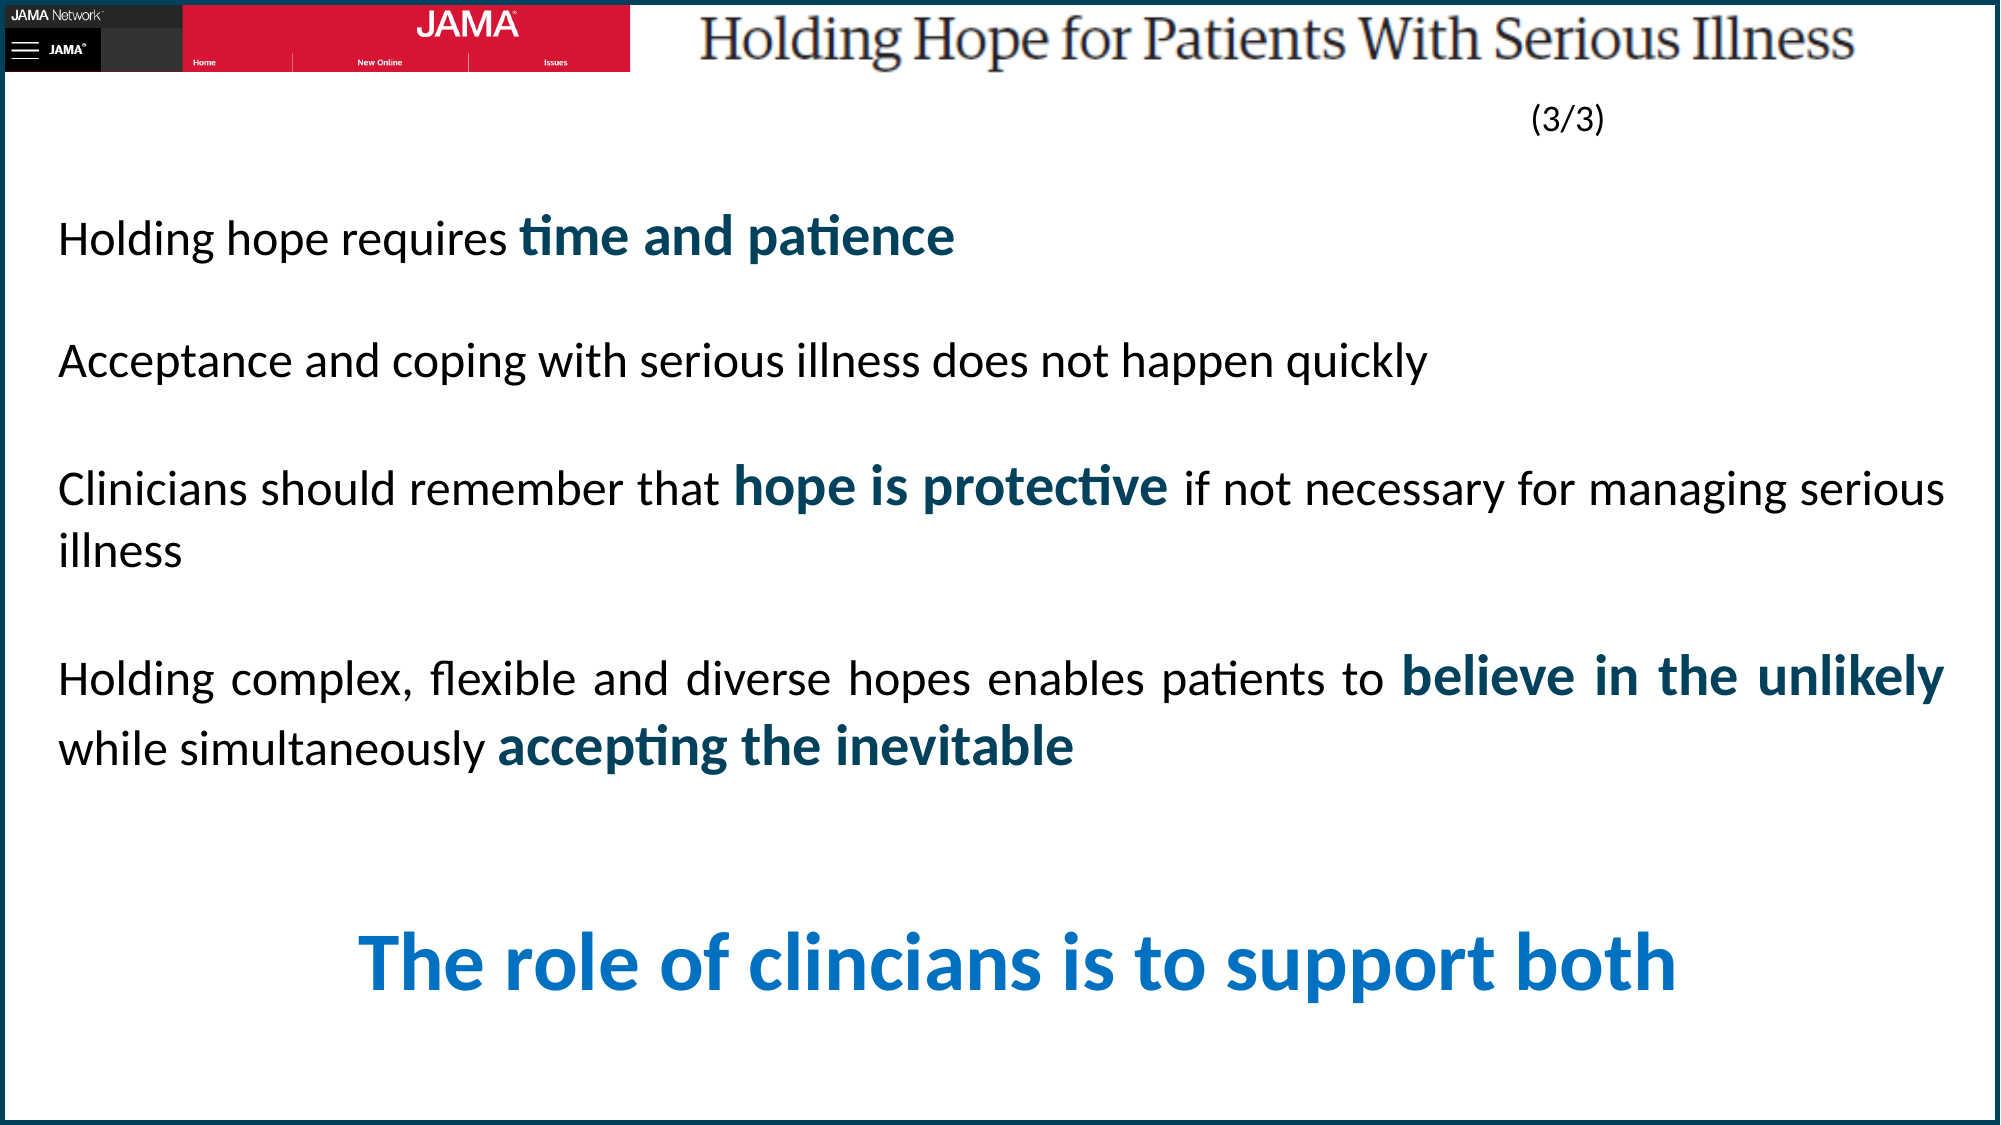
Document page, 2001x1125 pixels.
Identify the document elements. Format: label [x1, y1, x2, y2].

text_box [0, 0, 2000, 1125]
picture [6, 6, 631, 72]
picture [685, 6, 1957, 125]
